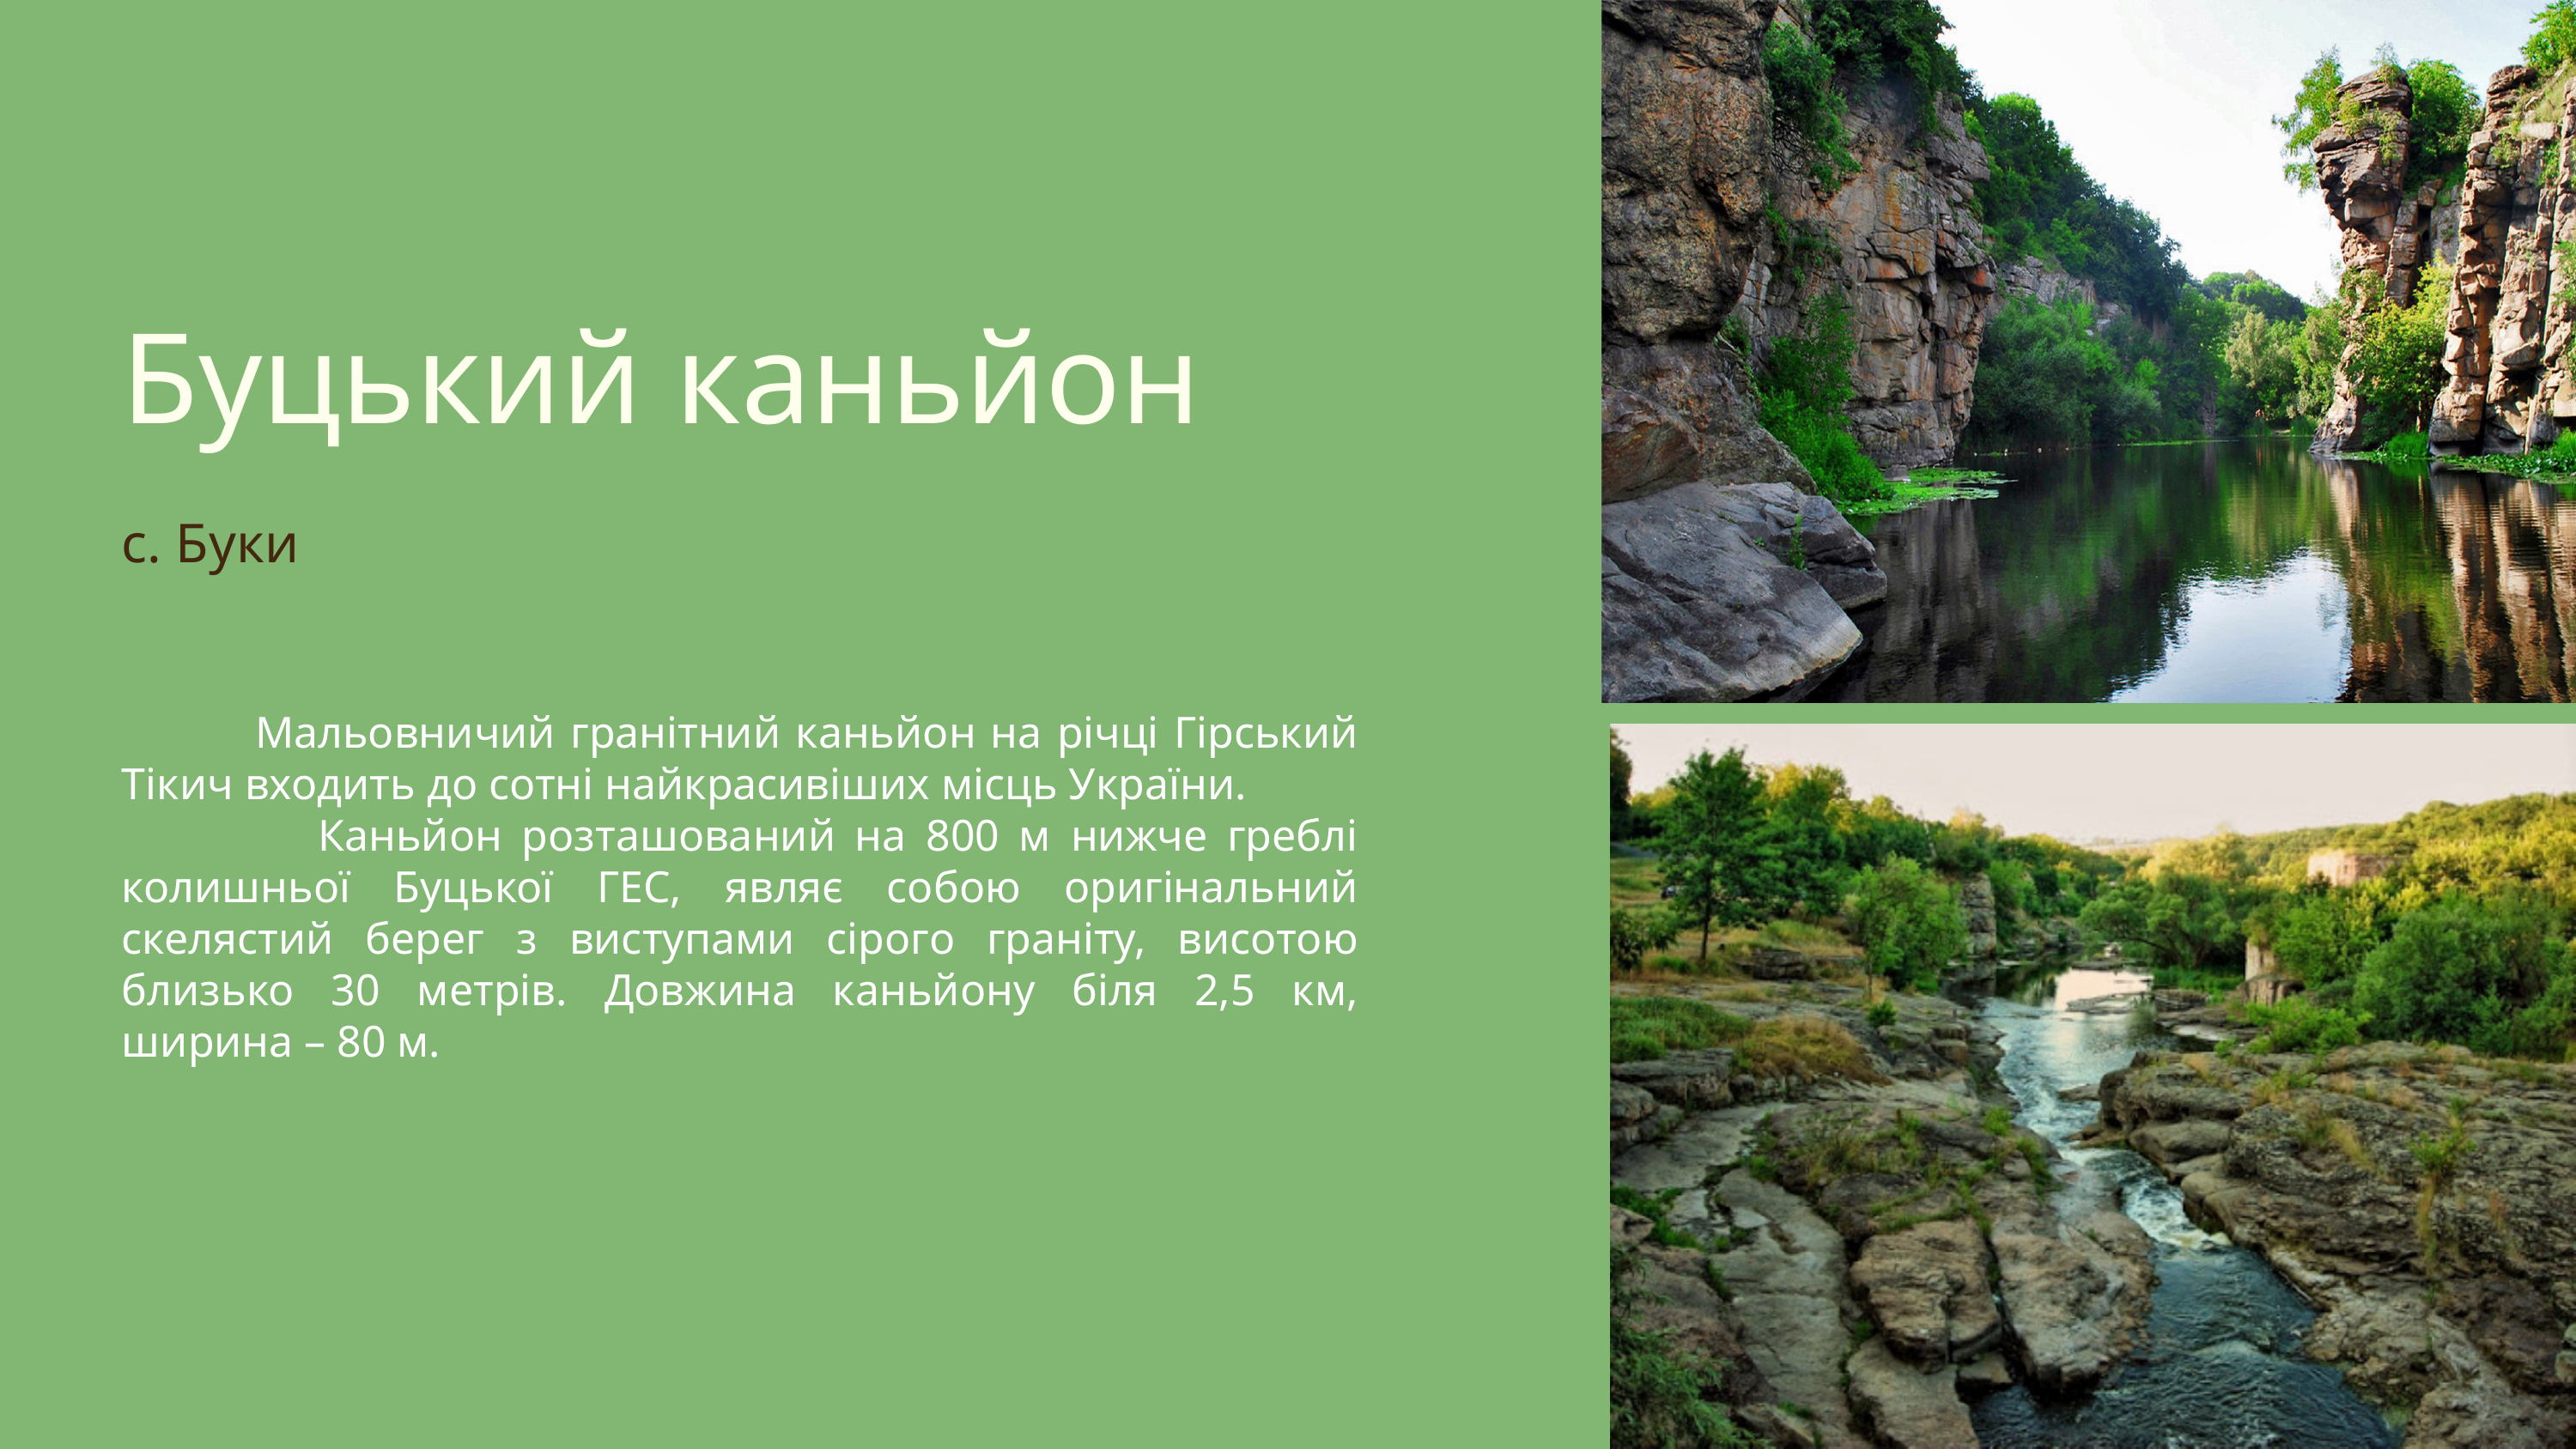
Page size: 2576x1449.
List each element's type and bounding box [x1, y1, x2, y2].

picture [1609, 724, 2576, 1449]
text_box [121, 298, 1461, 1070]
picture [1601, 0, 2576, 703]
